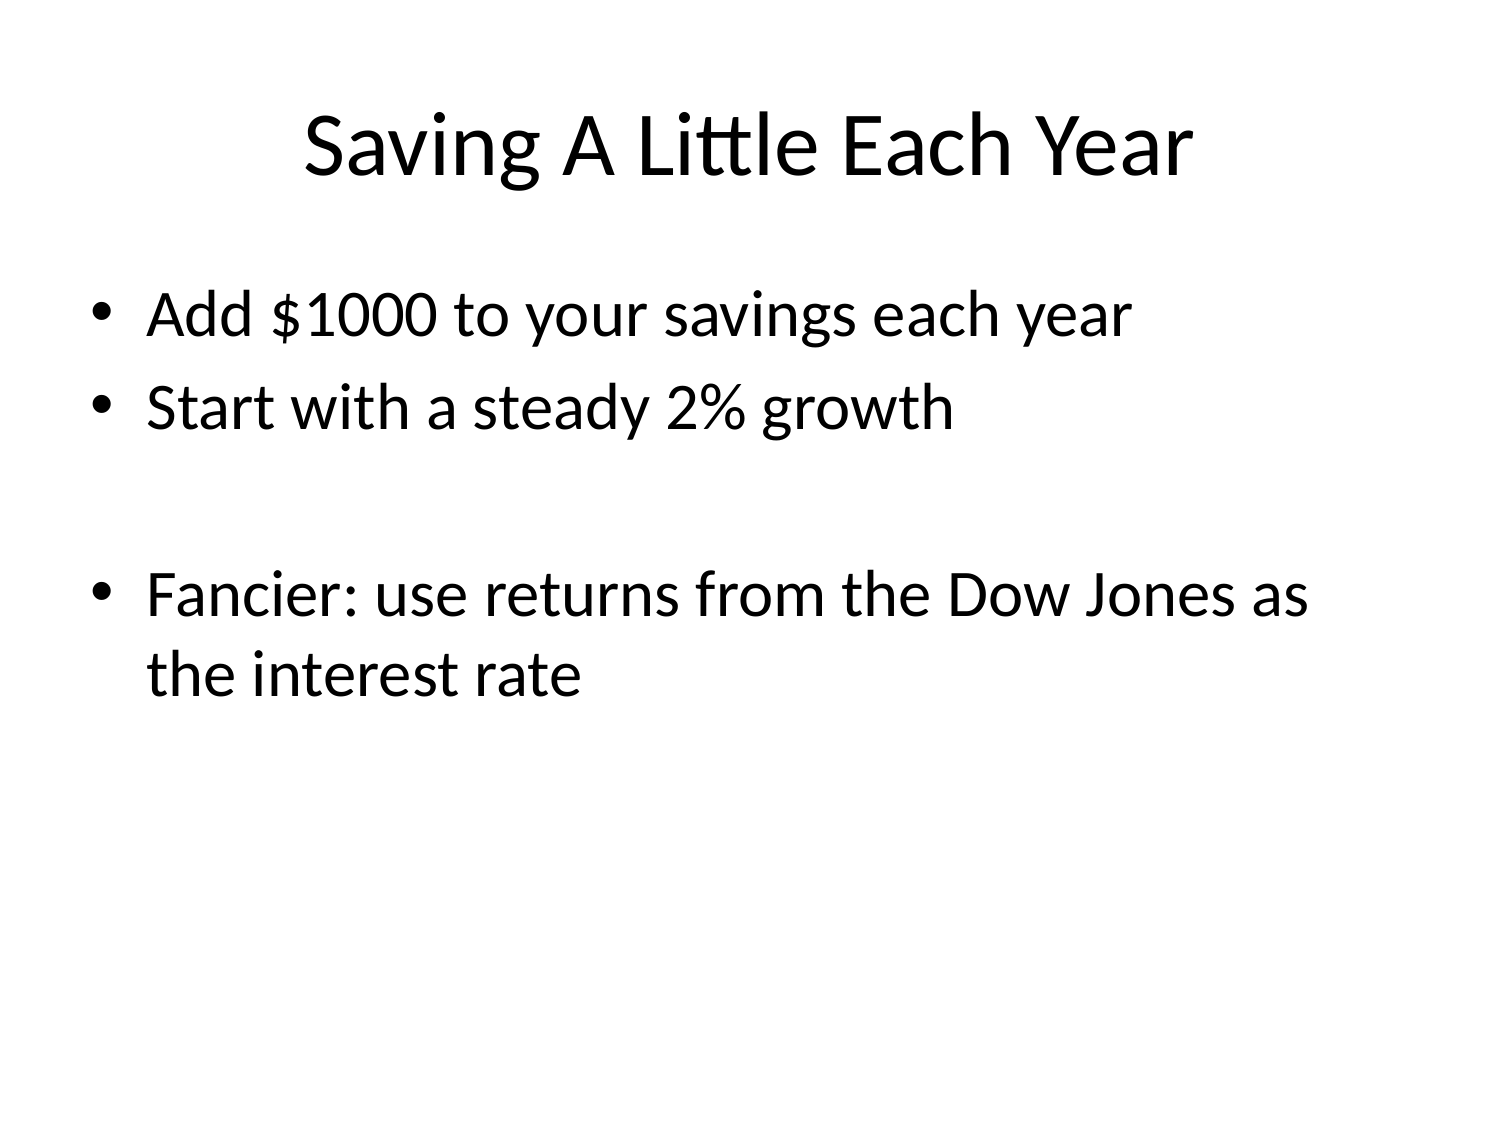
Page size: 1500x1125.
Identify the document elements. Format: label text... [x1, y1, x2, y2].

title Saving A Little Each Year [75, 45, 1425, 233]
list Add $1000 to your savings each year Start with a steady 2% growth Fancier: use returns from the Dow Jones as the interest rate [75, 262, 1425, 1005]
